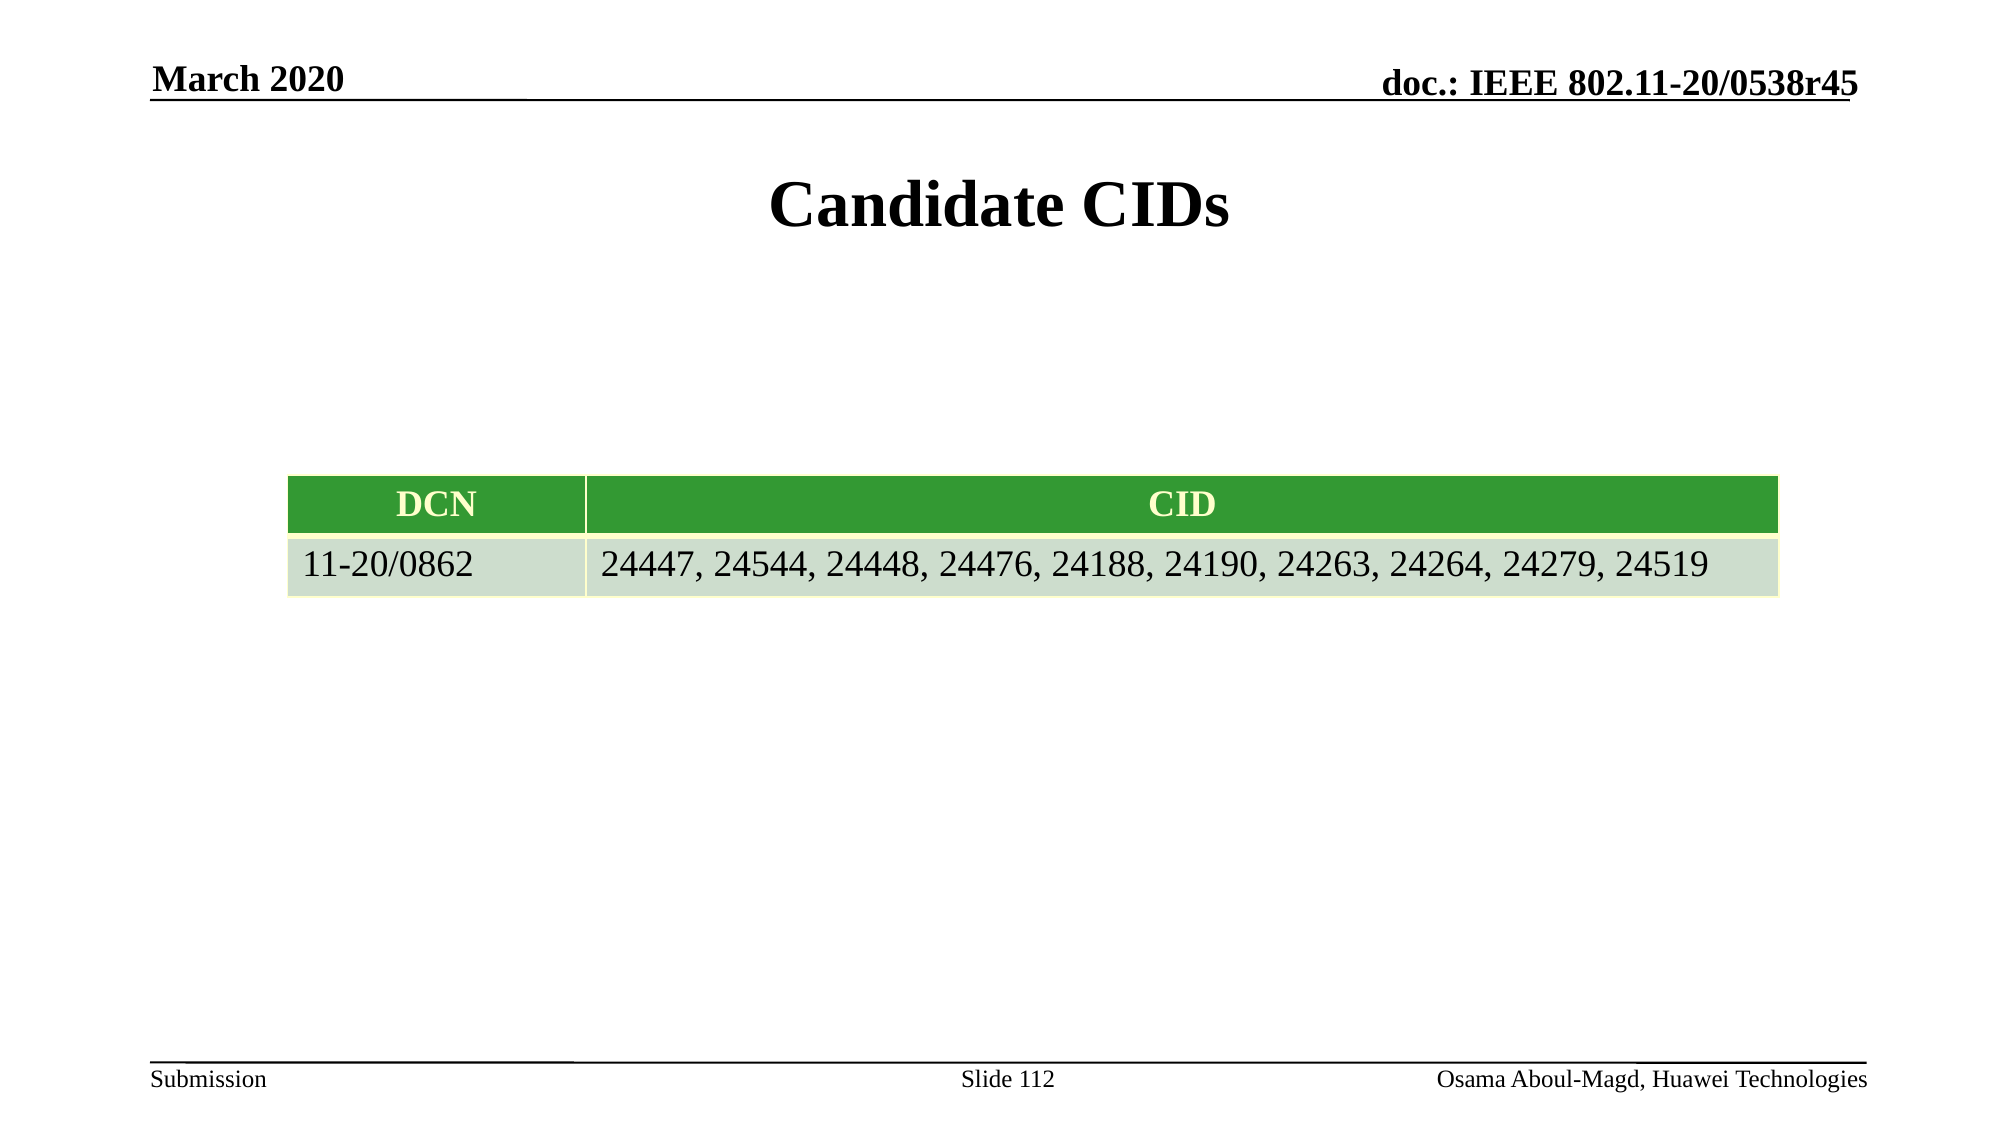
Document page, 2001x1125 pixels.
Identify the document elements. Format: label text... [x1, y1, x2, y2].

title Candidate CIDs [149, 112, 1850, 288]
table_header CID [587, 476, 1778, 533]
table_cell 11-20/0862 [288, 539, 585, 596]
slide_number Slide 112 [950, 1061, 1067, 1123]
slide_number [152, 54, 563, 100]
table_cell 24447, 24544, 24448, 24476, 24188, 24190, 24263, 24264, 24279, 24519 [587, 539, 1778, 596]
footer Osama Aboul-Magd, Huawei Technologies [1171, 1061, 1869, 1093]
table_header DCN [288, 476, 585, 533]
